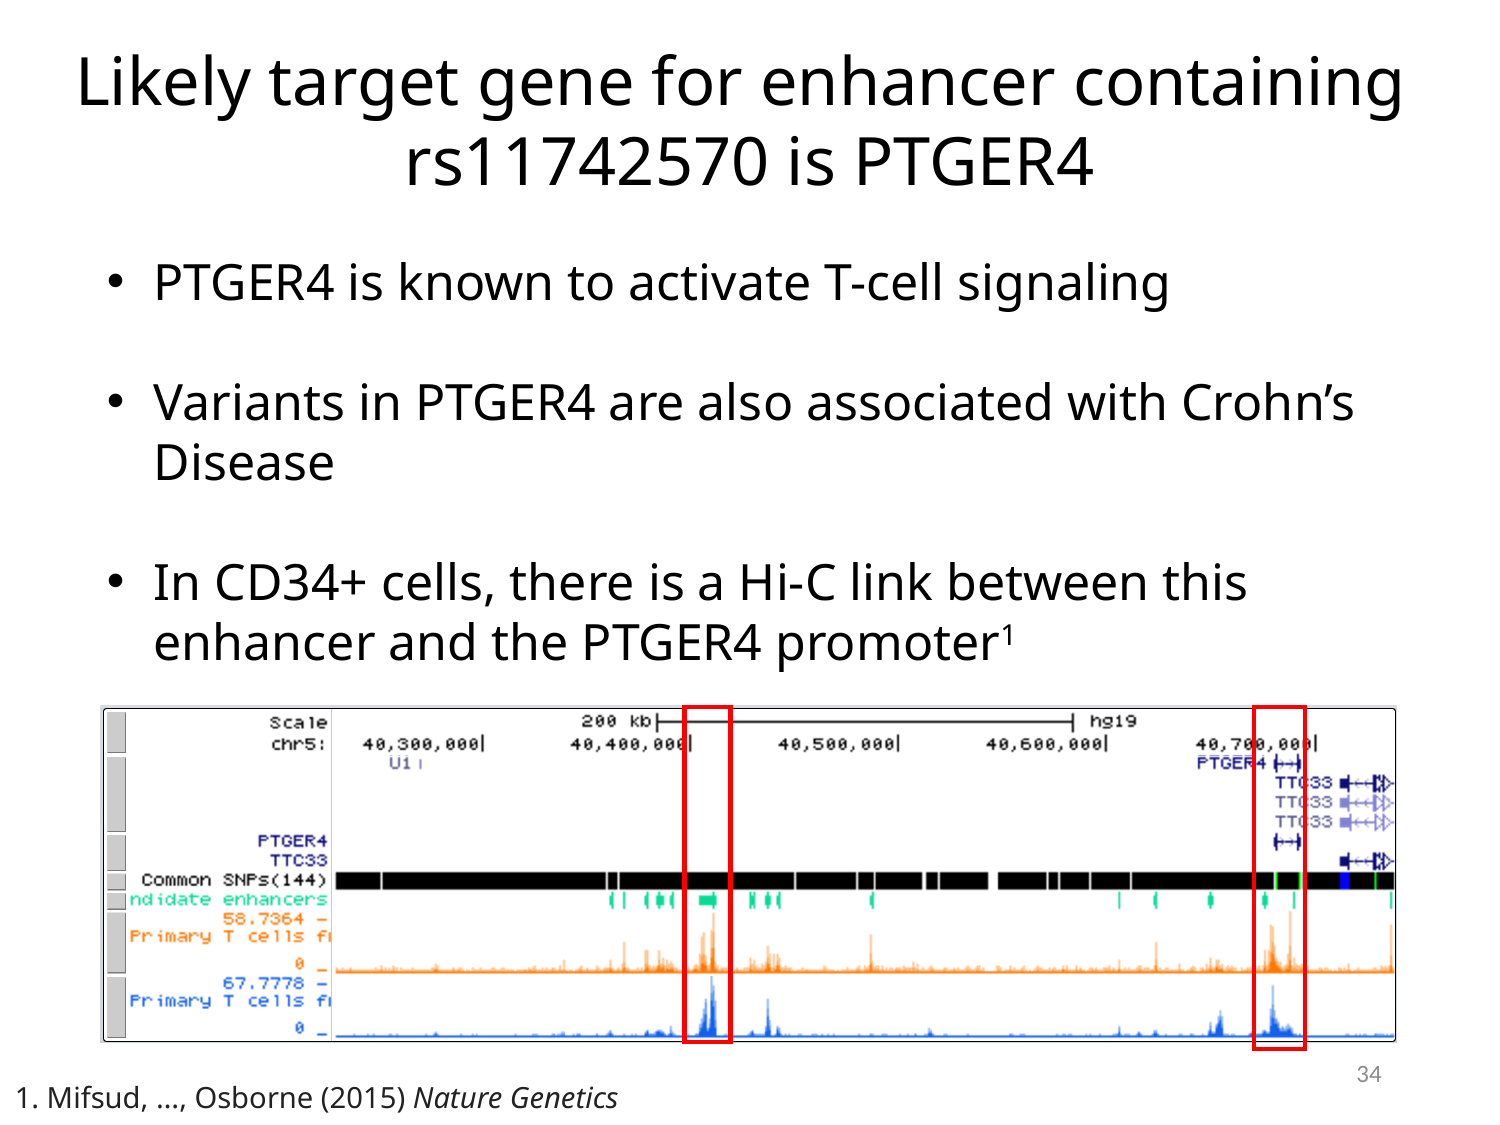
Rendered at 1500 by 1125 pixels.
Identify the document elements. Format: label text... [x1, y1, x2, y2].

text_box PTGER4 is known to activate T-cell signaling Variants in PTGER4 are also associated with Crohn’s Disease In CD34+ cells, there is a Hi-C link between this enhancer and the PTGER4 promoter1 [92, 242, 1397, 678]
text_box [1253, 1043, 1306, 1050]
slide_number 34 [1059, 1043, 1397, 1103]
picture [100, 705, 1397, 1043]
text_box Likely target gene for enhancer containing rs11742570 is PTGER4 [0, 25, 1500, 213]
text_box 1. Mifsud, …, Osborne (2015) Nature Genetics [0, 1072, 750, 1122]
